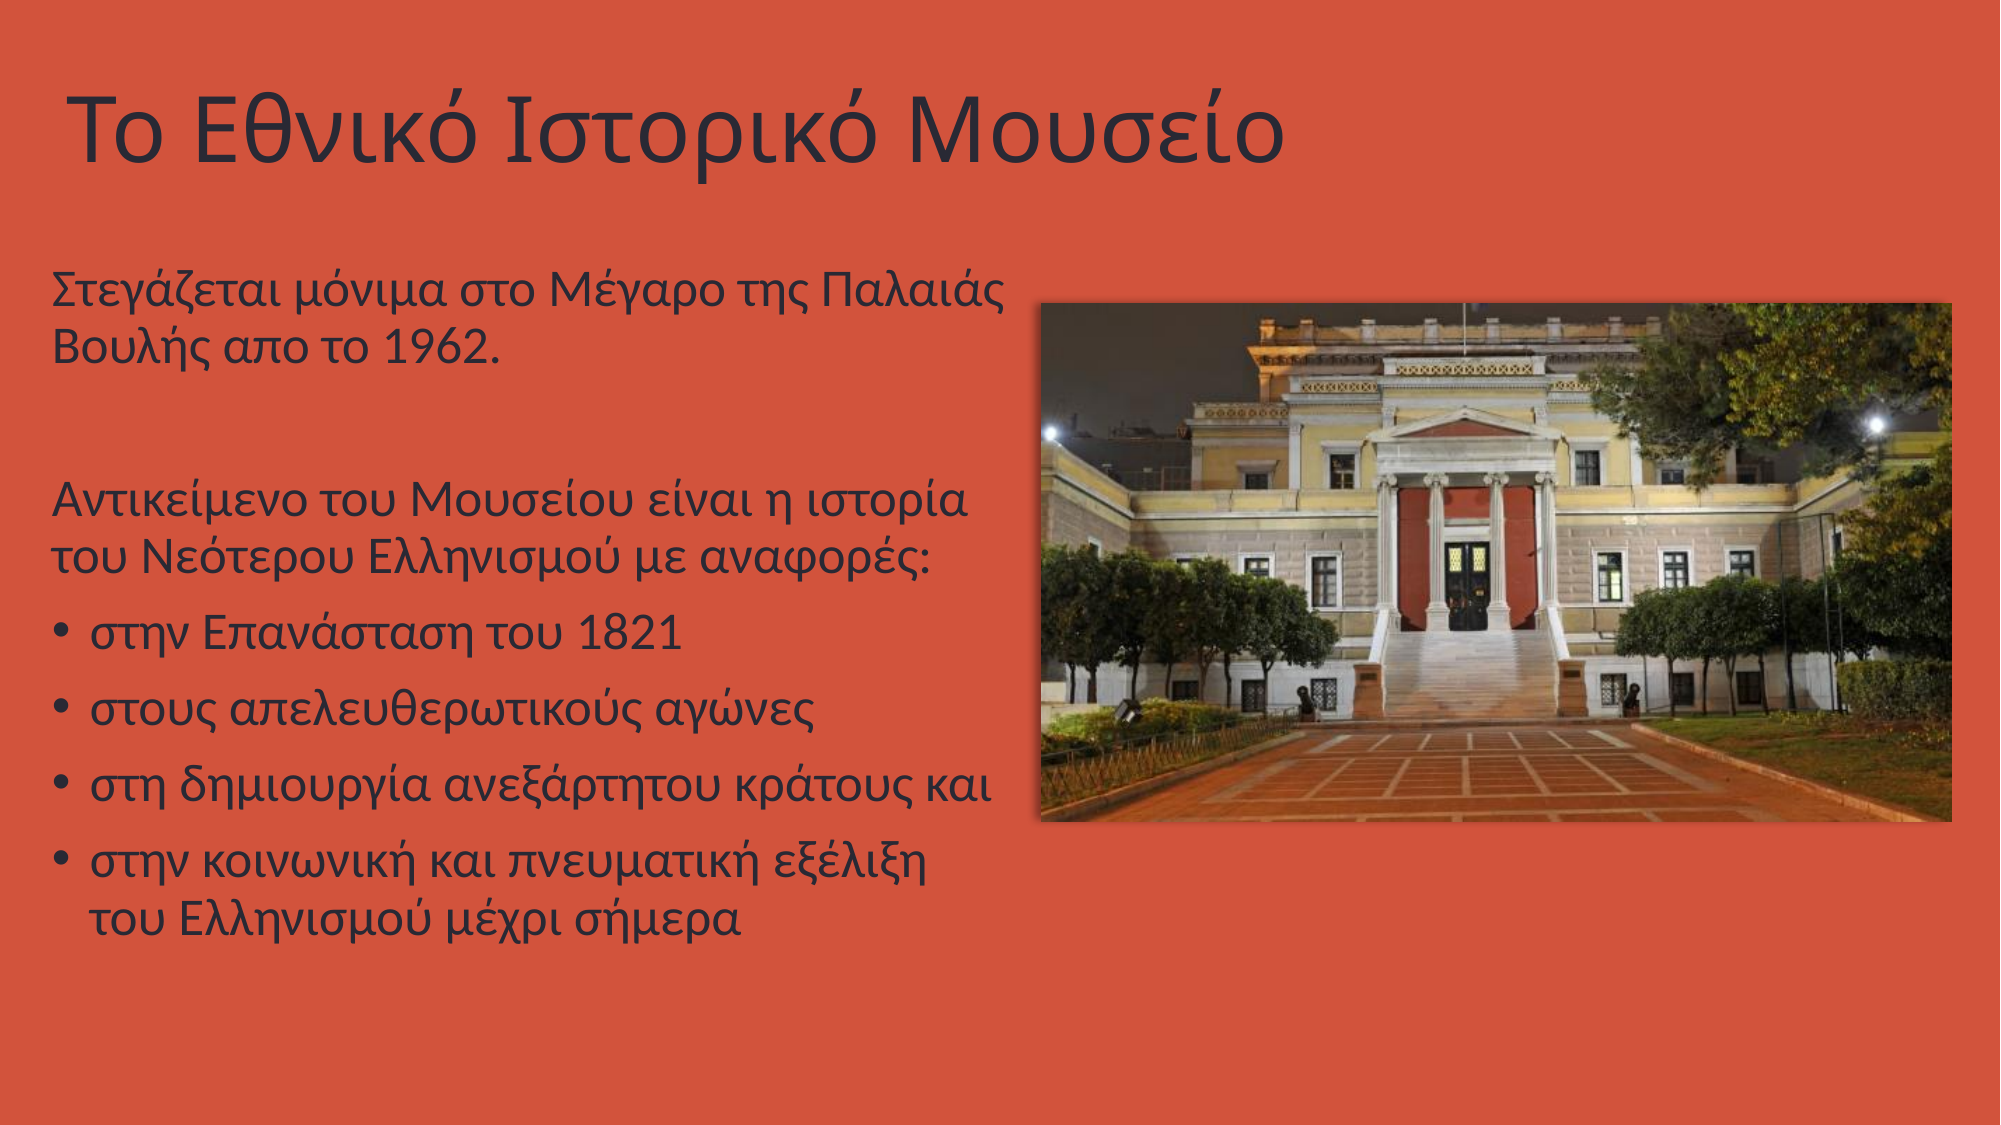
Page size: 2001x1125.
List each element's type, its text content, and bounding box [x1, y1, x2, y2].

list Στεγάζεται μόνιμα στο Μέγαρο της Παλαιάς Βουλής απο το 1962. Αντικείμενο του Μουσείου είναι η ιστορία του Νεότερου Ελληνισμού με αναφορές: στην Επανάσταση του 1821 στους απελευθερωτικούς αγώνες στη δημιουργία ανεξάρτητου κράτους και στην κοινωνική και πνευματική εξέλιξη του Ελληνισμού μέχρι σήμερα [36, 253, 1023, 968]
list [1041, 303, 1952, 822]
title Το Εθνικό Ιστορικό Μουσείο [51, 23, 1777, 242]
